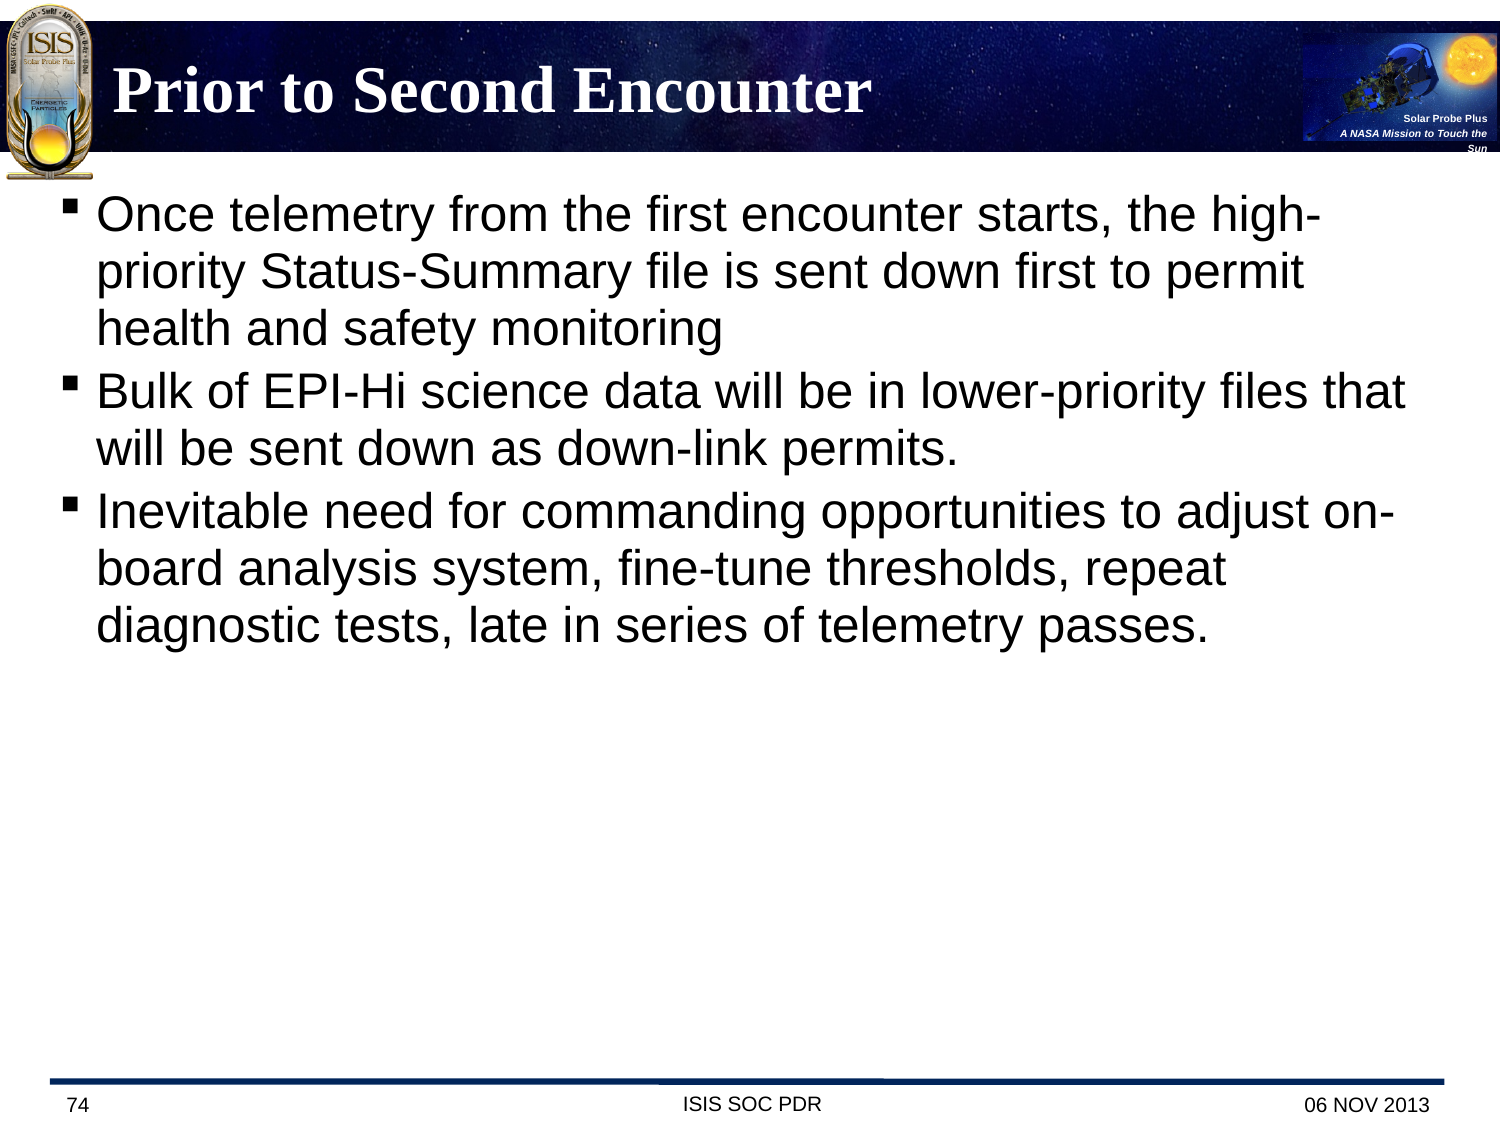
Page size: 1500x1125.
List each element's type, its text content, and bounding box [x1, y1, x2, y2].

list Once telemetry from the first encounter starts, the high-priority Status-Summary file is sent down first to permit health and safety monitoring Bulk of EPI-Hi science data will be in lower-priority files that will be sent down as down-link permits. Inevitable need for commanding opportunities to adjust on-board analysis system, fine-tune thresholds, repeat diagnostic tests, late in series of telemetry passes. [58, 185, 1442, 1046]
title Prior to Second Encounter [111, 30, 1294, 142]
picture [0, 1, 1500, 181]
